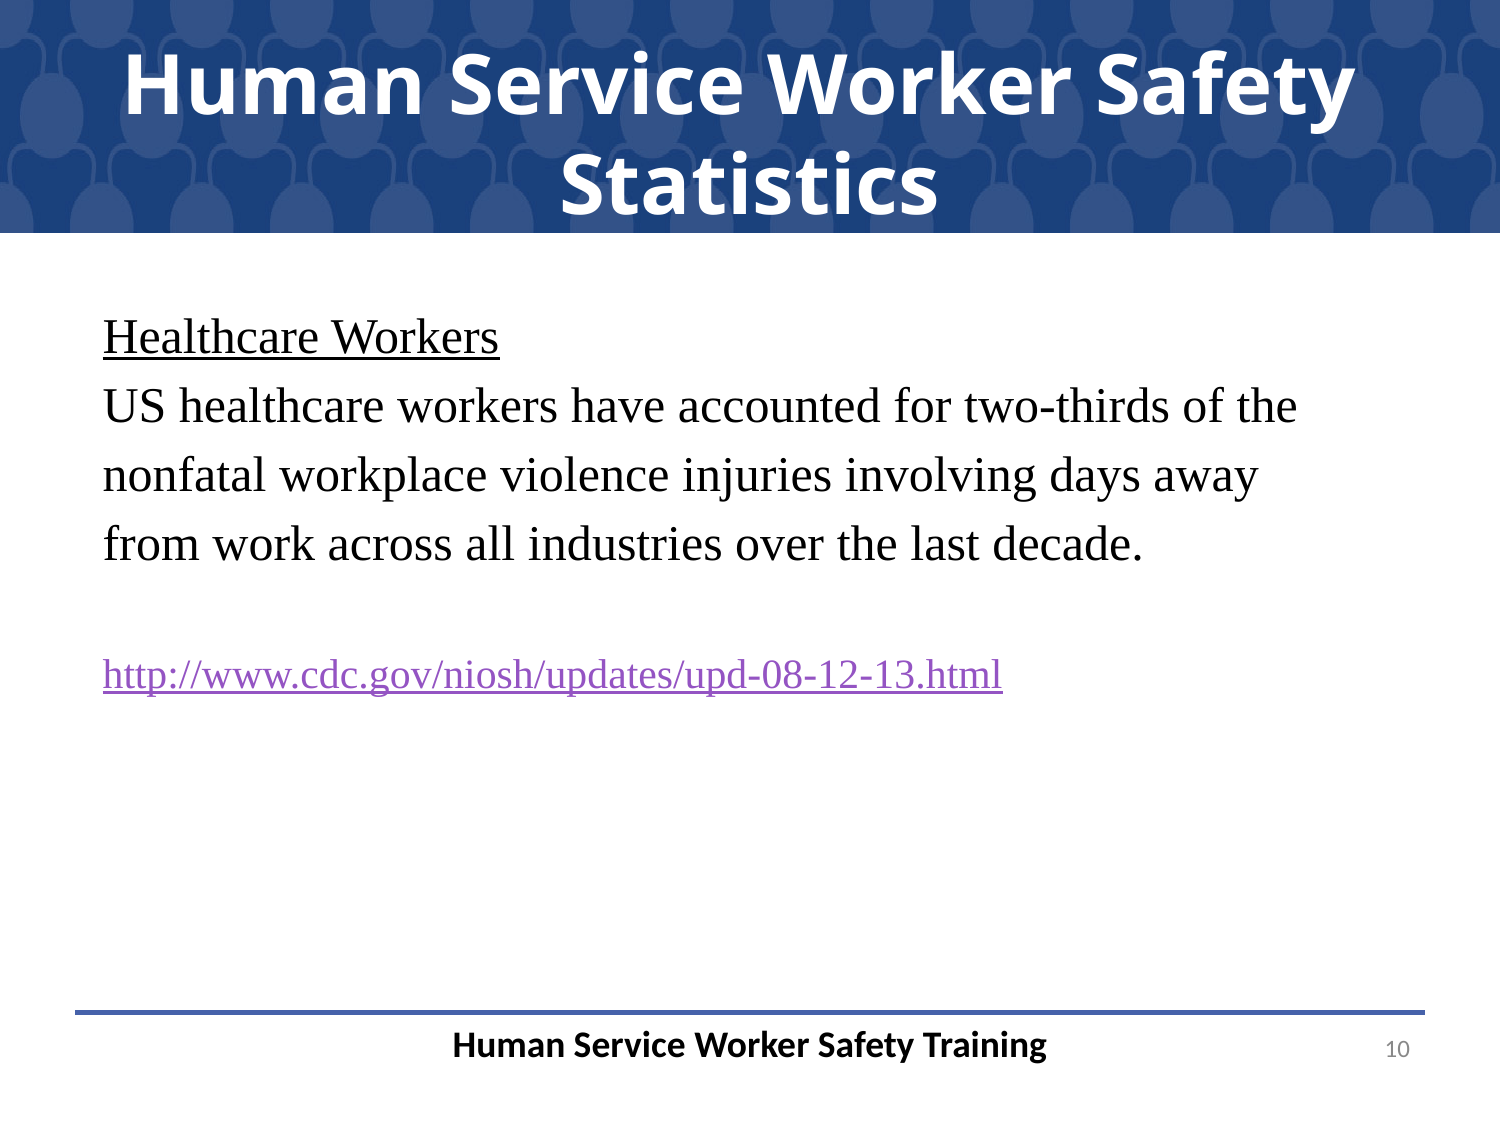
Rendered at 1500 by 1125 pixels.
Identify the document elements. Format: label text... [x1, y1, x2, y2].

slide_number 10 [1074, 1017, 1425, 1078]
list Healthcare Workers US healthcare workers have accounted for two-thirds of the nonfatal workplace violence injuries involving days away from work across all industries over the last decade. http://www.cdc.gov/niosh/updates/upd-08-12-13.html [87, 287, 1342, 929]
title Human Service Worker Safety Statistics [75, 37, 1425, 226]
picture [0, 0, 1500, 233]
